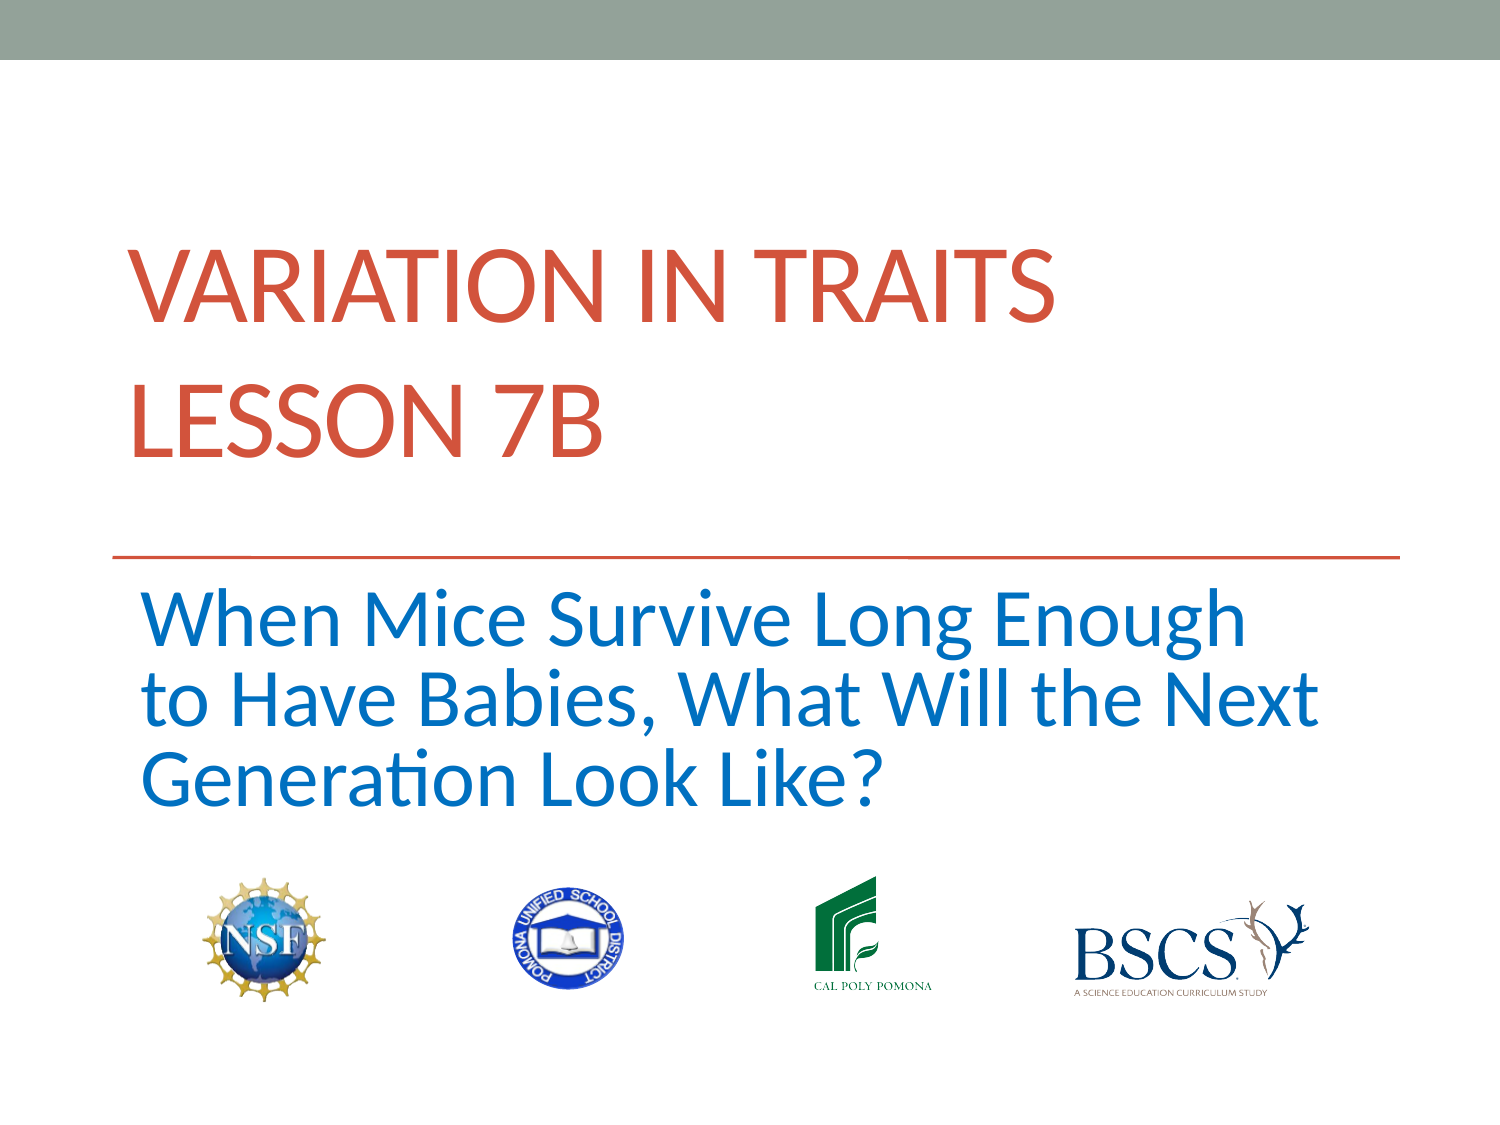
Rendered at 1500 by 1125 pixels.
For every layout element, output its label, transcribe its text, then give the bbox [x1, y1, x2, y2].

subtitle When Mice Survive Long Enough to Have Babies, What Will the Next Generation Look Like? [125, 575, 1338, 875]
picture [1074, 899, 1310, 997]
picture [812, 874, 934, 992]
title Variation in Traits Lesson 7b [112, 212, 1400, 488]
picture [199, 874, 330, 1005]
picture [512, 887, 625, 990]
